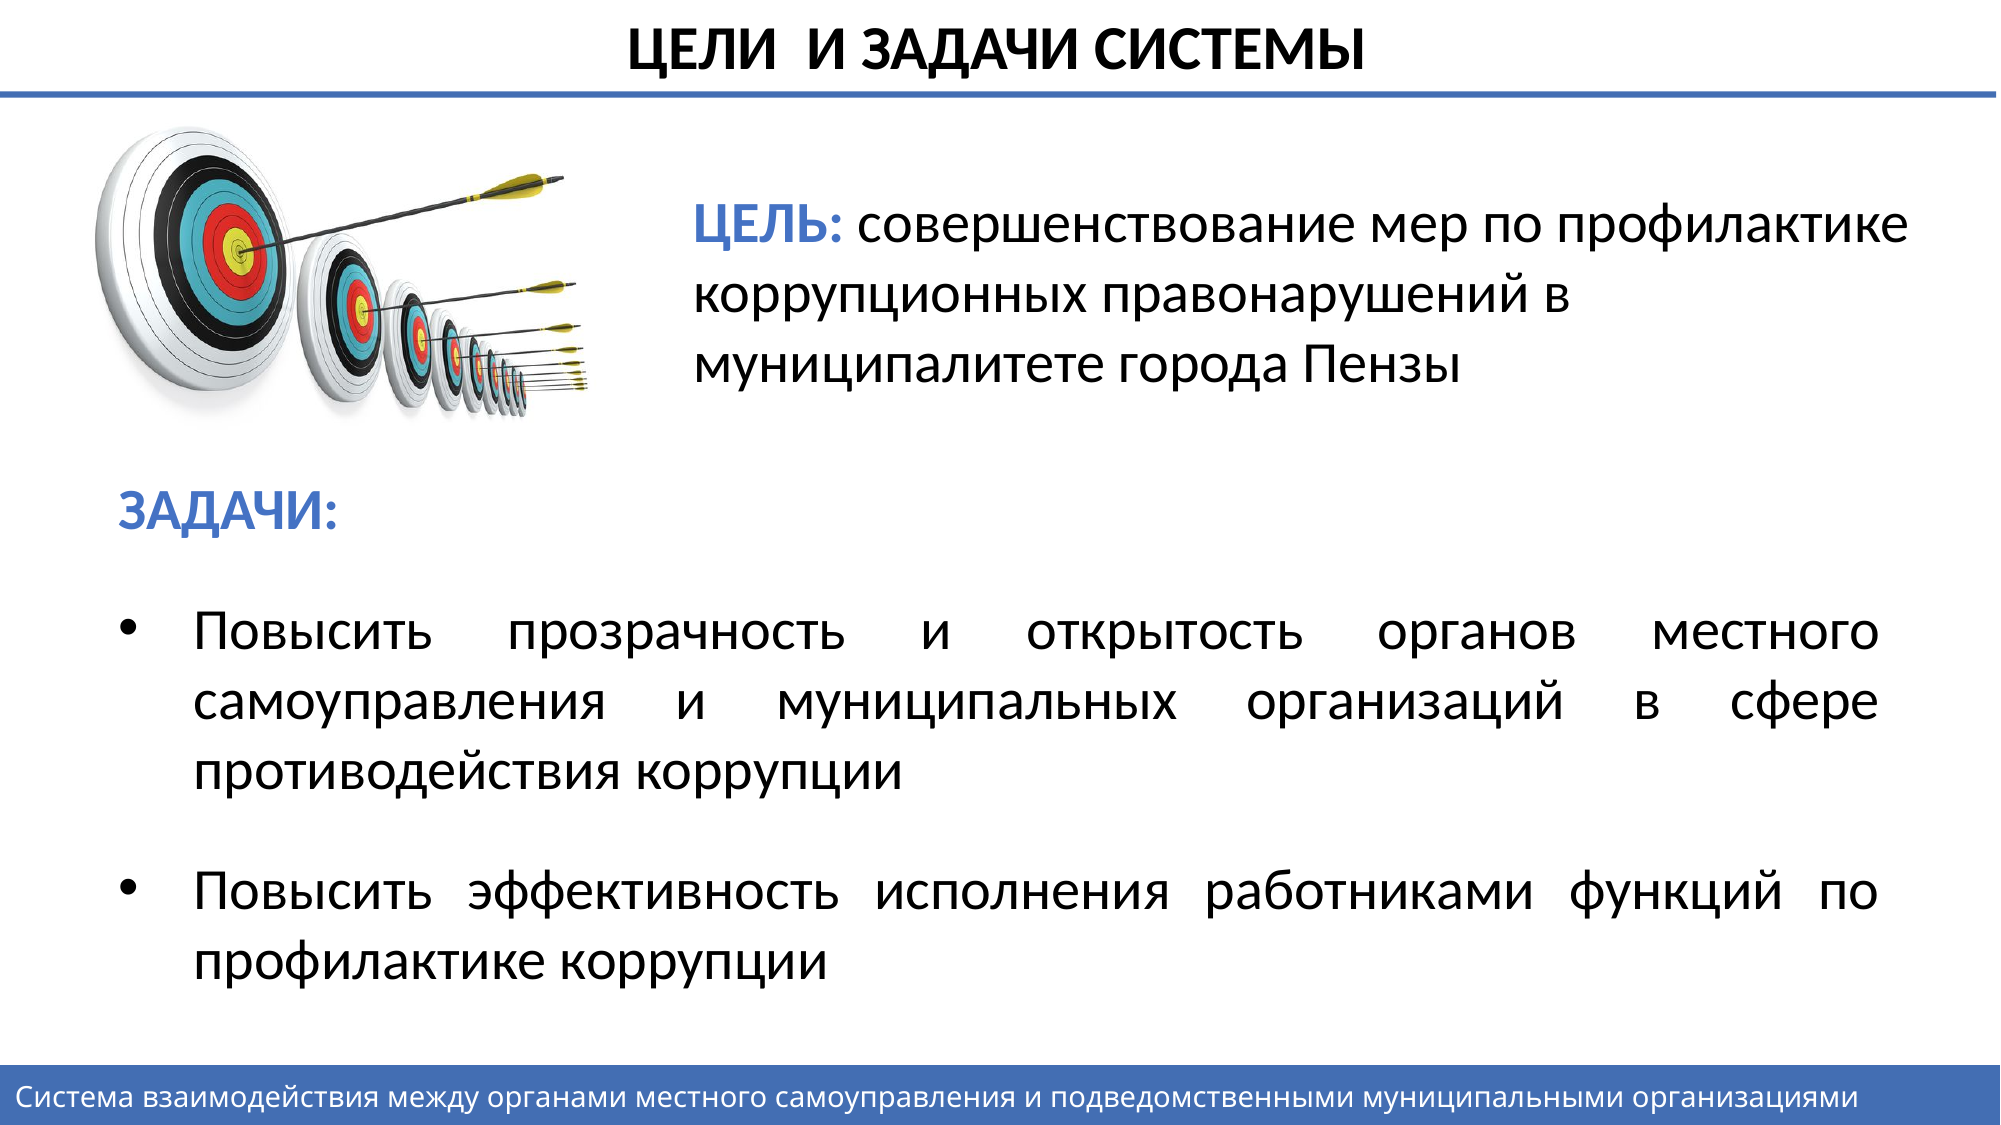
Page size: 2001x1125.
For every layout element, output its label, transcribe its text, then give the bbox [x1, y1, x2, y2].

picture [59, 98, 605, 441]
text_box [0, 1065, 2000, 1125]
text_box ЦЕЛЬ: совершенствование мер по профилактике коррупционных правонарушений в муниципалитете города Пензы [649, 177, 1943, 419]
text_box ЗАДАЧИ: Повысить прозрачность и открытость органов местного самоуправления и муниципальных организаций в сфере противодействия коррупции Повысить эффективность исполнения работниками функций по профилактике коррупции [74, 463, 1896, 1032]
text_box ЦЕЛИ И ЗАДАЧИ СИСТЕМЫ [0, 0, 1997, 90]
